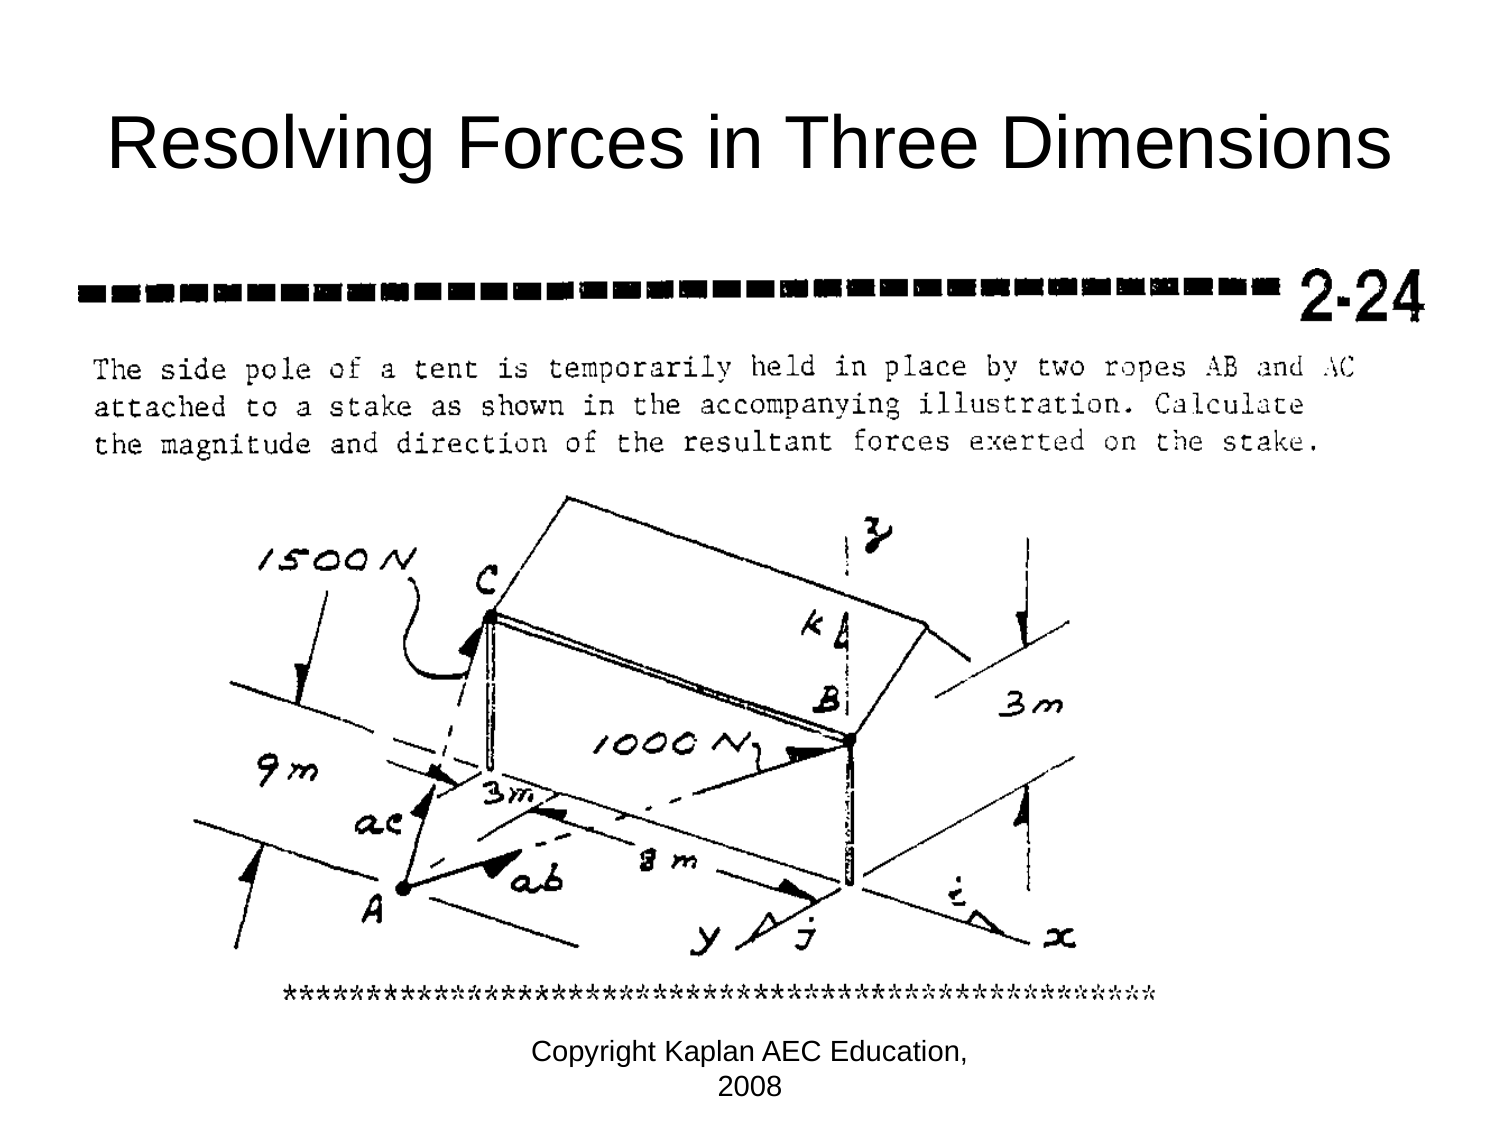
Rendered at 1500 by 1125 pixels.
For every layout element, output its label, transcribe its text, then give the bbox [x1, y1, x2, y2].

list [78, 268, 1426, 1001]
title Resolving Forces in Three Dimensions [74, 44, 1426, 233]
footer Copyright Kaplan AEC Education, 2008 [512, 1024, 988, 1103]
